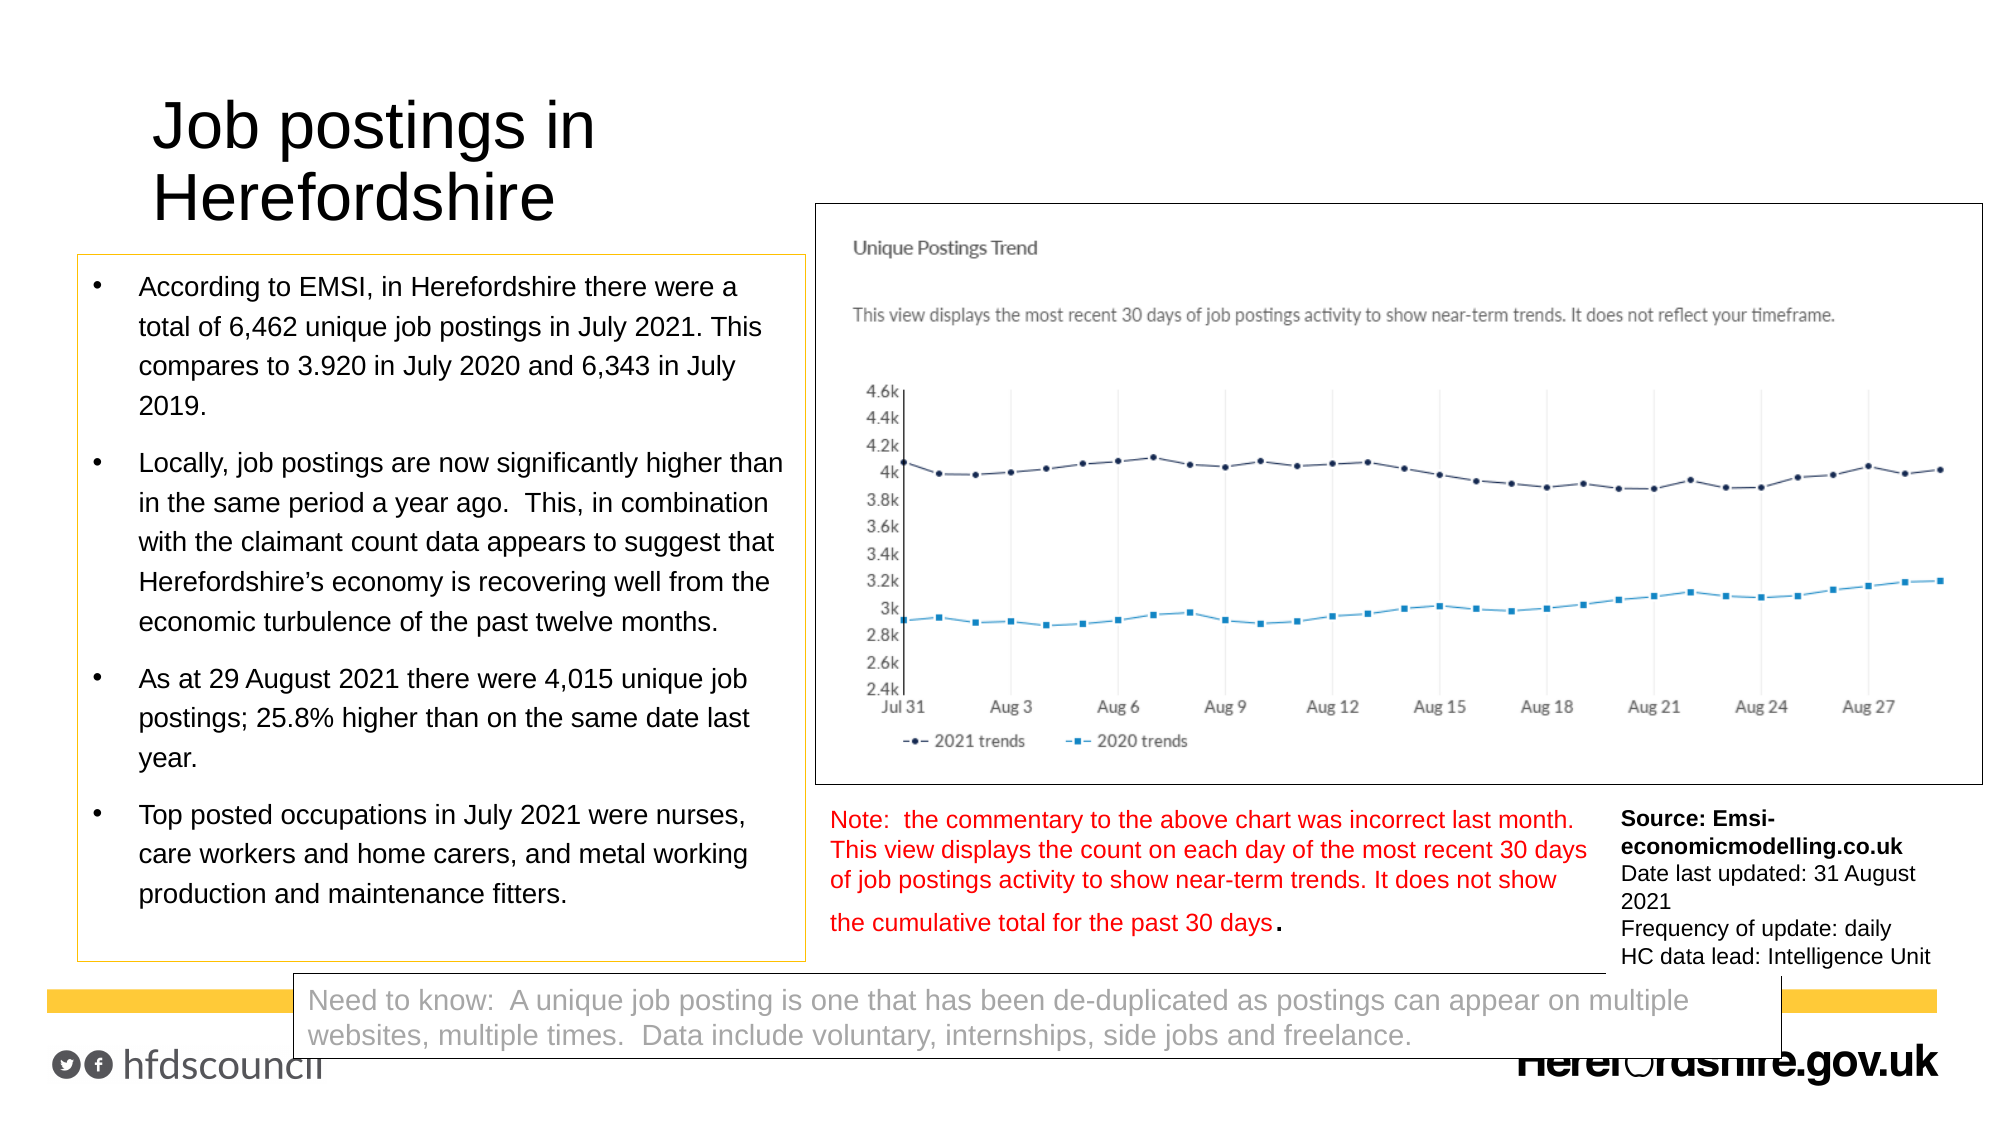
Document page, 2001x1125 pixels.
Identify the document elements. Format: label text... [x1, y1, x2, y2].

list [815, 202, 1983, 785]
title Job postings in Herefordshire [137, 75, 783, 243]
list According to EMSI, in Herefordshire there were a total of 6,462 unique job postings in July 2021. This compares to 3.920 in July 2020 and 6,343 in July 2019. Locally, job postings are now significantly higher than in the same period a year ago. This, in combination with the claimant count data appears to suggest that Herefordshire’s economy is recovering well from the economic turbulence of the past twelve months. As at 29 August 2021 there were 4,015 unique job postings; 25.8% higher than on the same date last year. Top posted occupations in July 2021 were nurses, care workers and home carers, and metal working production and maintenance fitters. [77, 254, 806, 962]
text_box Source: Emsi- economicmodelling.co.uk Date last updated: 31 August 2021 Frequency of update: daily HC data lead: Intelligence Unit [1606, 796, 1983, 976]
text_box Note: the commentary to the above chart was incorrect last month. This view displays the count on each day of the most recent 30 days of job postings activity to show near-term trends. It does not show the cumulative total for the past 30 days. [815, 796, 1606, 947]
picture [47, 1045, 327, 1084]
picture [1505, 1030, 1951, 1093]
text_box Need to know: A unique job posting is one that has been de-duplicated as postings can appear on multiple websites, multiple times. Data include voluntary, internships, side jobs and freelance. [293, 973, 1782, 1059]
